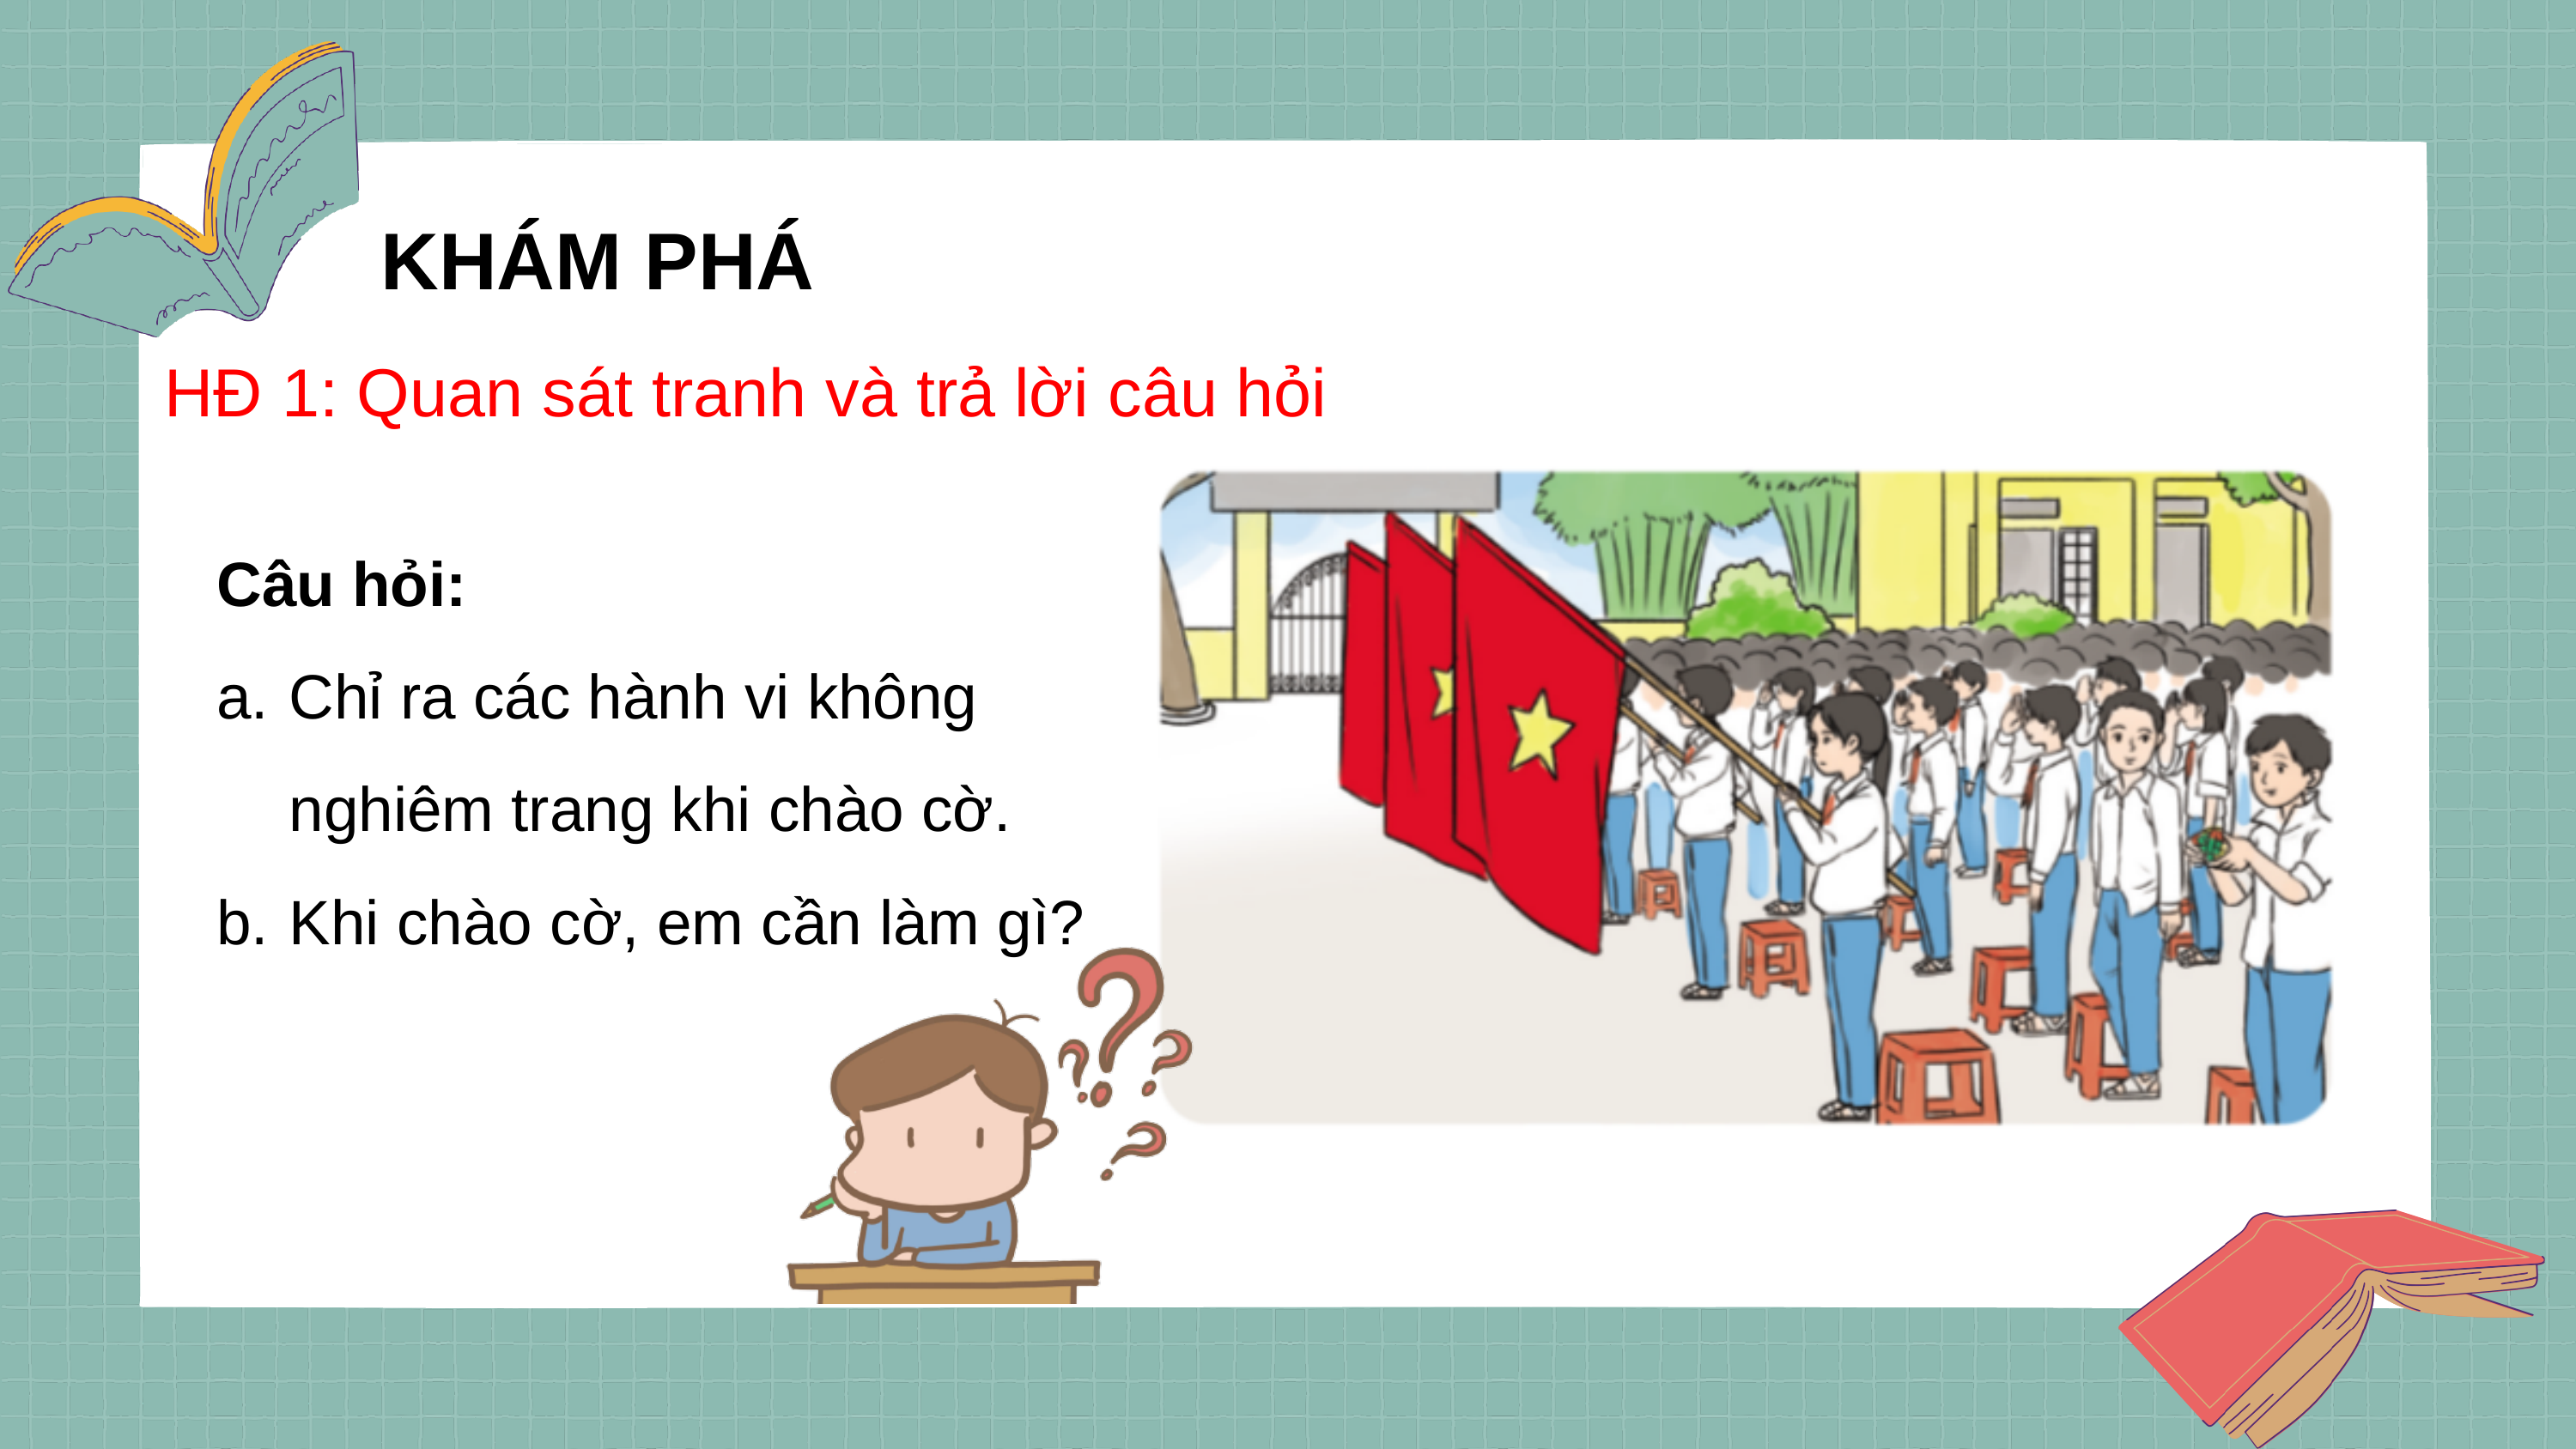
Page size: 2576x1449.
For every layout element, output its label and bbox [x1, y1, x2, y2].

text_box [0, 0, 2576, 1449]
picture [721, 464, 2372, 1304]
picture [7, 41, 359, 337]
text_box [138, 139, 2432, 1310]
picture [2118, 1210, 2545, 1449]
